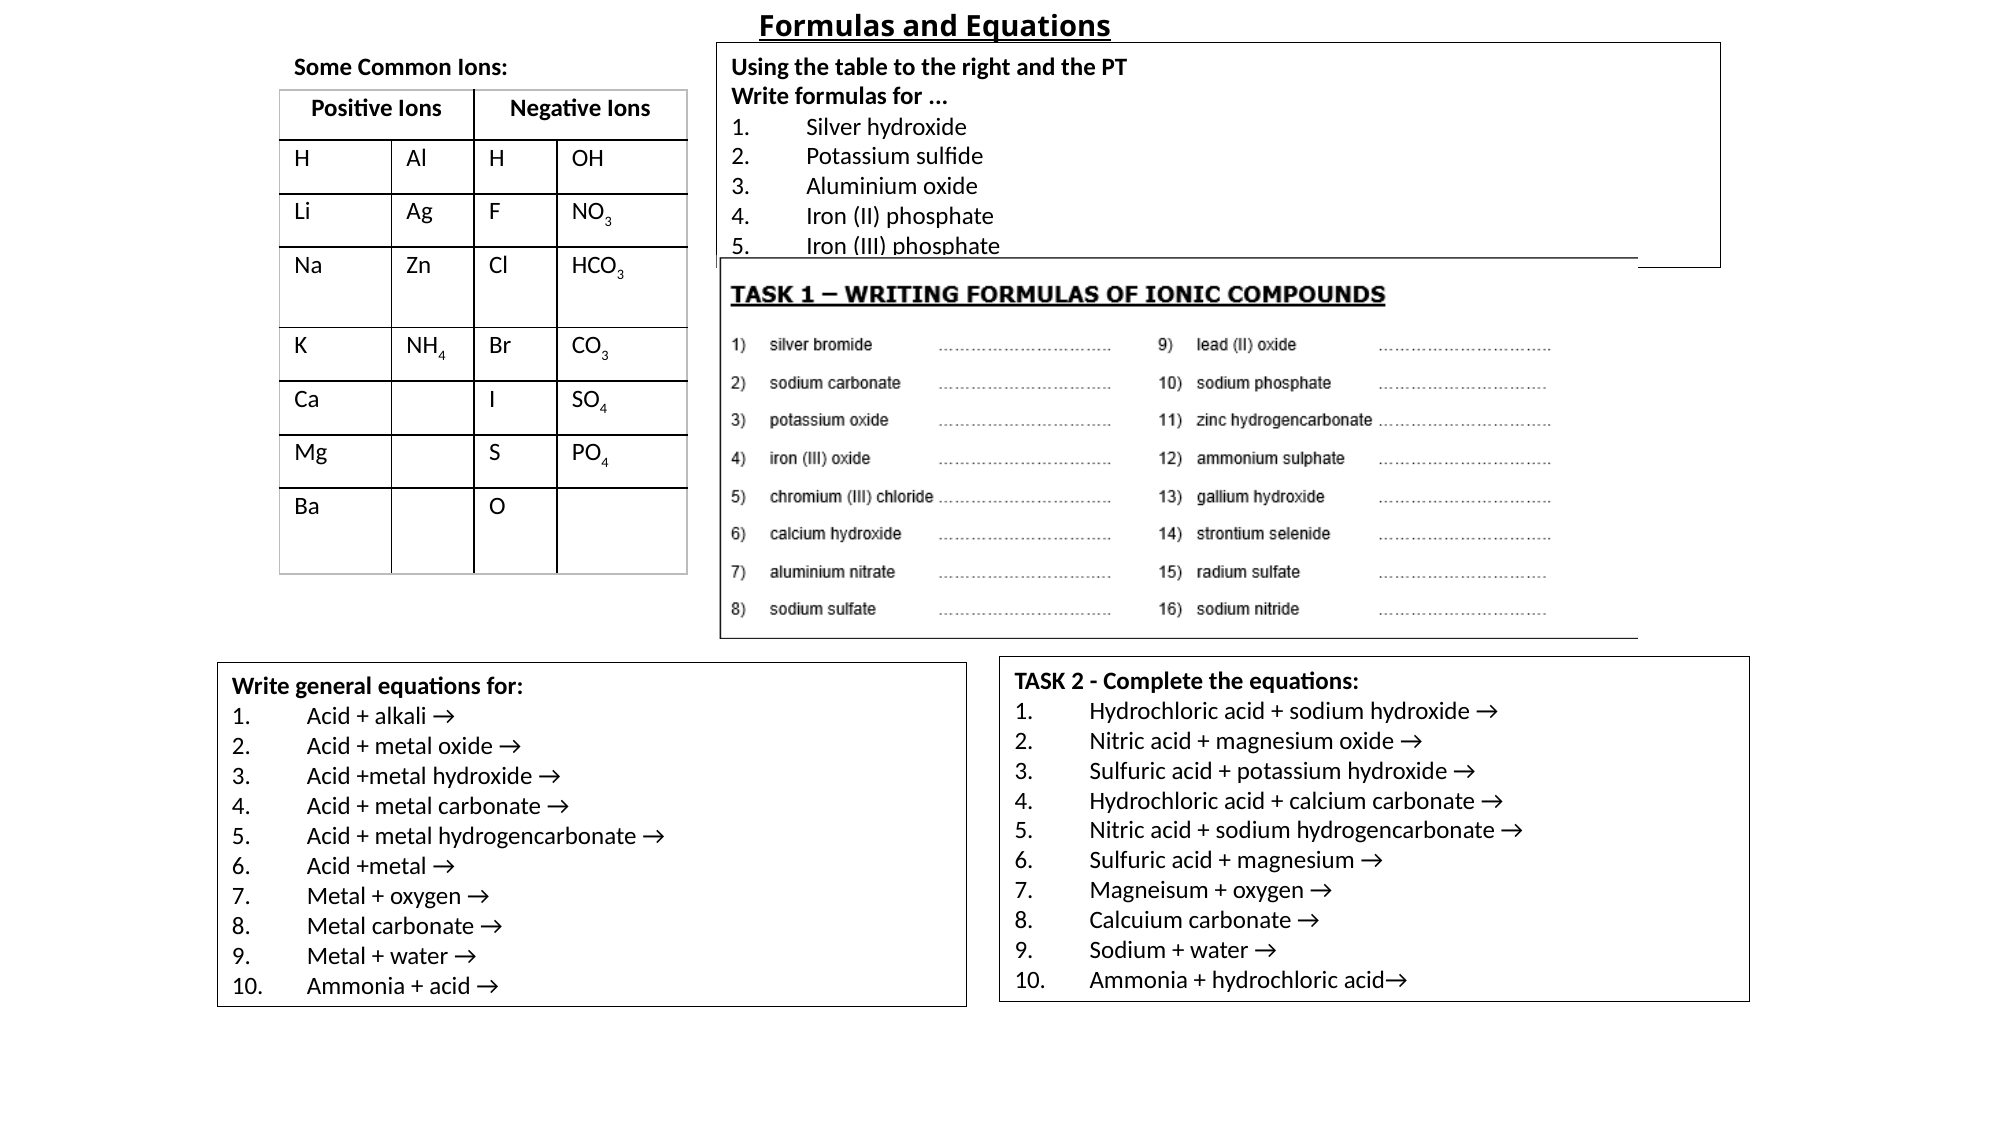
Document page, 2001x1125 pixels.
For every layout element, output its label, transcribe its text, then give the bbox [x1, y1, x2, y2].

text_box TASK 2 - Complete the equations: Hydrochloric acid + sodium hydroxide → Nitric acid + magnesium oxide → Sulfuric acid + potassium hydroxide → Hydrochloric acid + calcium carbonate → Nitric acid + sodium hydrogencarbonate → Sulfuric acid + magnesium → Magneisum + oxygen → Calcuium carbonate → Sodium + water → Ammonia + hydrochloric acid→ [999, 656, 1750, 1002]
table_cell H [280, 141, 391, 193]
table_cell [392, 382, 473, 434]
table_cell Mg [280, 436, 391, 487]
table_cell [392, 436, 473, 487]
table_cell H [475, 141, 556, 193]
table_cell F [475, 195, 556, 246]
table_cell Ag [392, 195, 473, 246]
table_cell Ba [280, 489, 391, 573]
table_cell OH [558, 141, 686, 193]
table_cell Cl [475, 248, 556, 327]
table_cell I [475, 382, 556, 434]
table_cell S [475, 436, 556, 487]
table_cell CO3 [558, 328, 686, 380]
table_cell HCO3 [558, 248, 686, 327]
table_cell Ca [280, 382, 391, 434]
table_cell Zn [392, 248, 473, 327]
table_cell Br [475, 328, 556, 380]
table_cell NO3 [558, 195, 686, 246]
table_cell NH4 [392, 328, 473, 380]
table_cell SO4 [558, 382, 686, 434]
text_box Some Common Ions: [279, 42, 693, 88]
table_cell Na [280, 248, 391, 327]
table_cell Al [392, 141, 473, 193]
text_box Write general equations for: Acid + alkali → Acid + metal oxide → Acid +metal hydroxide → Acid + metal carbonate → Acid + metal hydrogencarbonate → Acid +metal → Metal + oxygen → Metal carbonate → Metal + water → Ammonia + acid → [217, 662, 967, 1007]
table_cell PO4 [558, 436, 686, 487]
text_box Using the table to the right and the PT Write formulas for ... Silver hydroxide Potassium sulfide Aluminium oxide Iron (II) phosphate Iron (III) phosphate [716, 42, 1721, 268]
text_box Formulas and Equations [249, 0, 1620, 50]
table_header Positive Ions [280, 91, 473, 139]
table_cell [558, 489, 686, 573]
picture [716, 255, 1638, 639]
table_header Negative Ions [475, 91, 686, 139]
table_cell [392, 489, 473, 573]
table_cell K [280, 328, 391, 380]
table_cell Li [280, 195, 391, 246]
table_cell O [475, 489, 556, 573]
